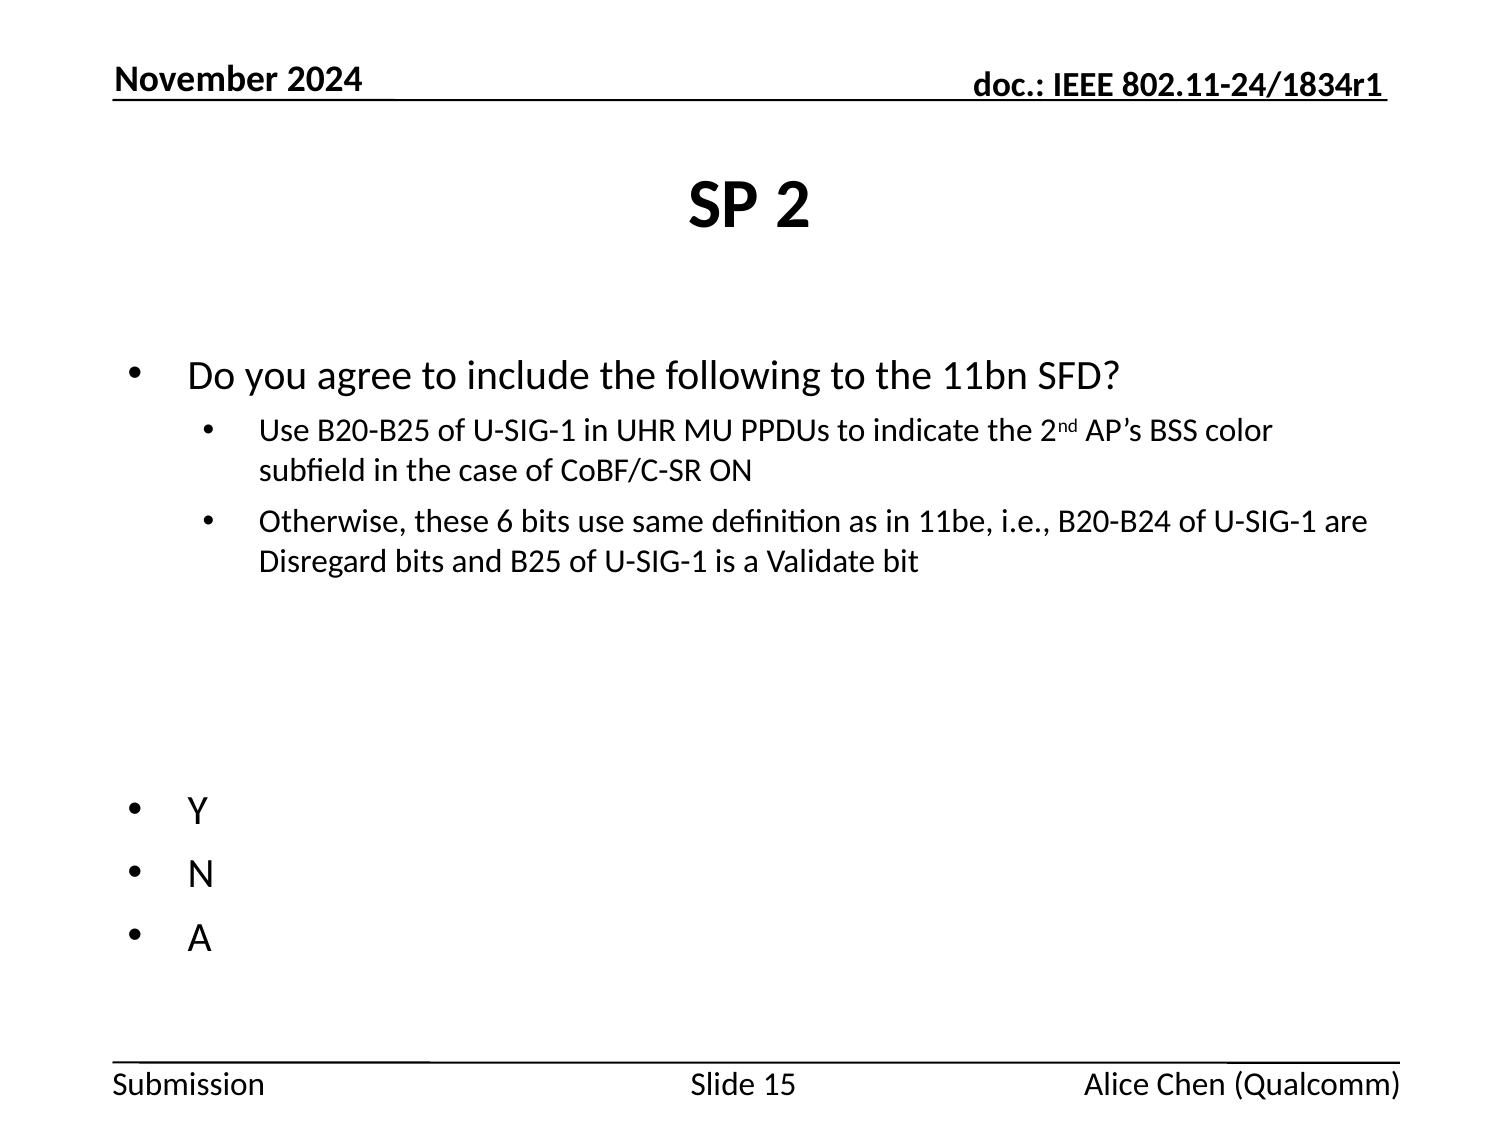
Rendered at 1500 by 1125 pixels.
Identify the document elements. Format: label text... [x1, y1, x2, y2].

slide_number Slide 15 [687, 1061, 800, 1123]
footer Alice Chen (Qualcomm) [799, 1061, 1402, 1101]
list Do you agree to include the following to the 11bn SFD? Use B20-B25 of U-SIG-1 in UHR MU PPDUs to indicate the 2nd AP’s BSS color subfield in the case of CoBF/C-SR ON Otherwise, these 6 bits use same definition as in 11be, i.e., B20-B24 of U-SIG-1 are Disregard bits and B25 of U-SIG-1 is a Validate bit Y N A [112, 339, 1388, 1015]
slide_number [114, 54, 423, 100]
title SP 2 [112, 112, 1388, 288]
